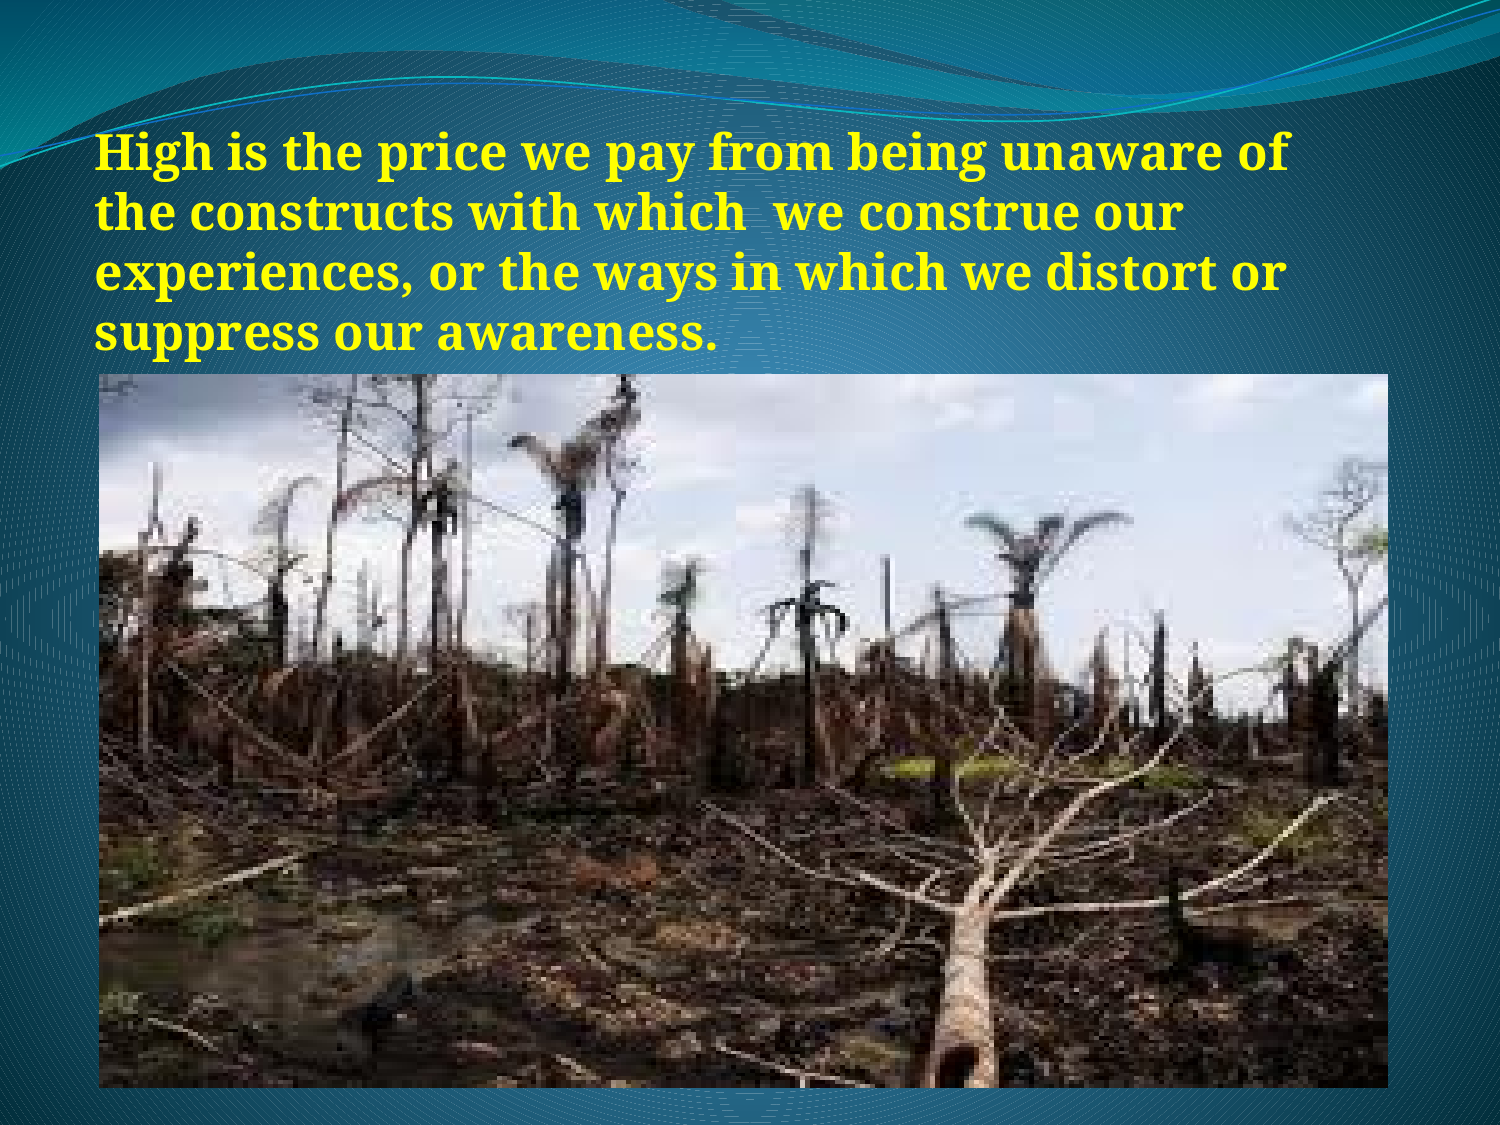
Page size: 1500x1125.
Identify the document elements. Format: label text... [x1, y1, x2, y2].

list High is the price we pay from being unaware of the constructs with which we construe our experiences, or the ways in which we distort or suppress our awareness. [86, 112, 1363, 617]
picture [99, 374, 1388, 1088]
